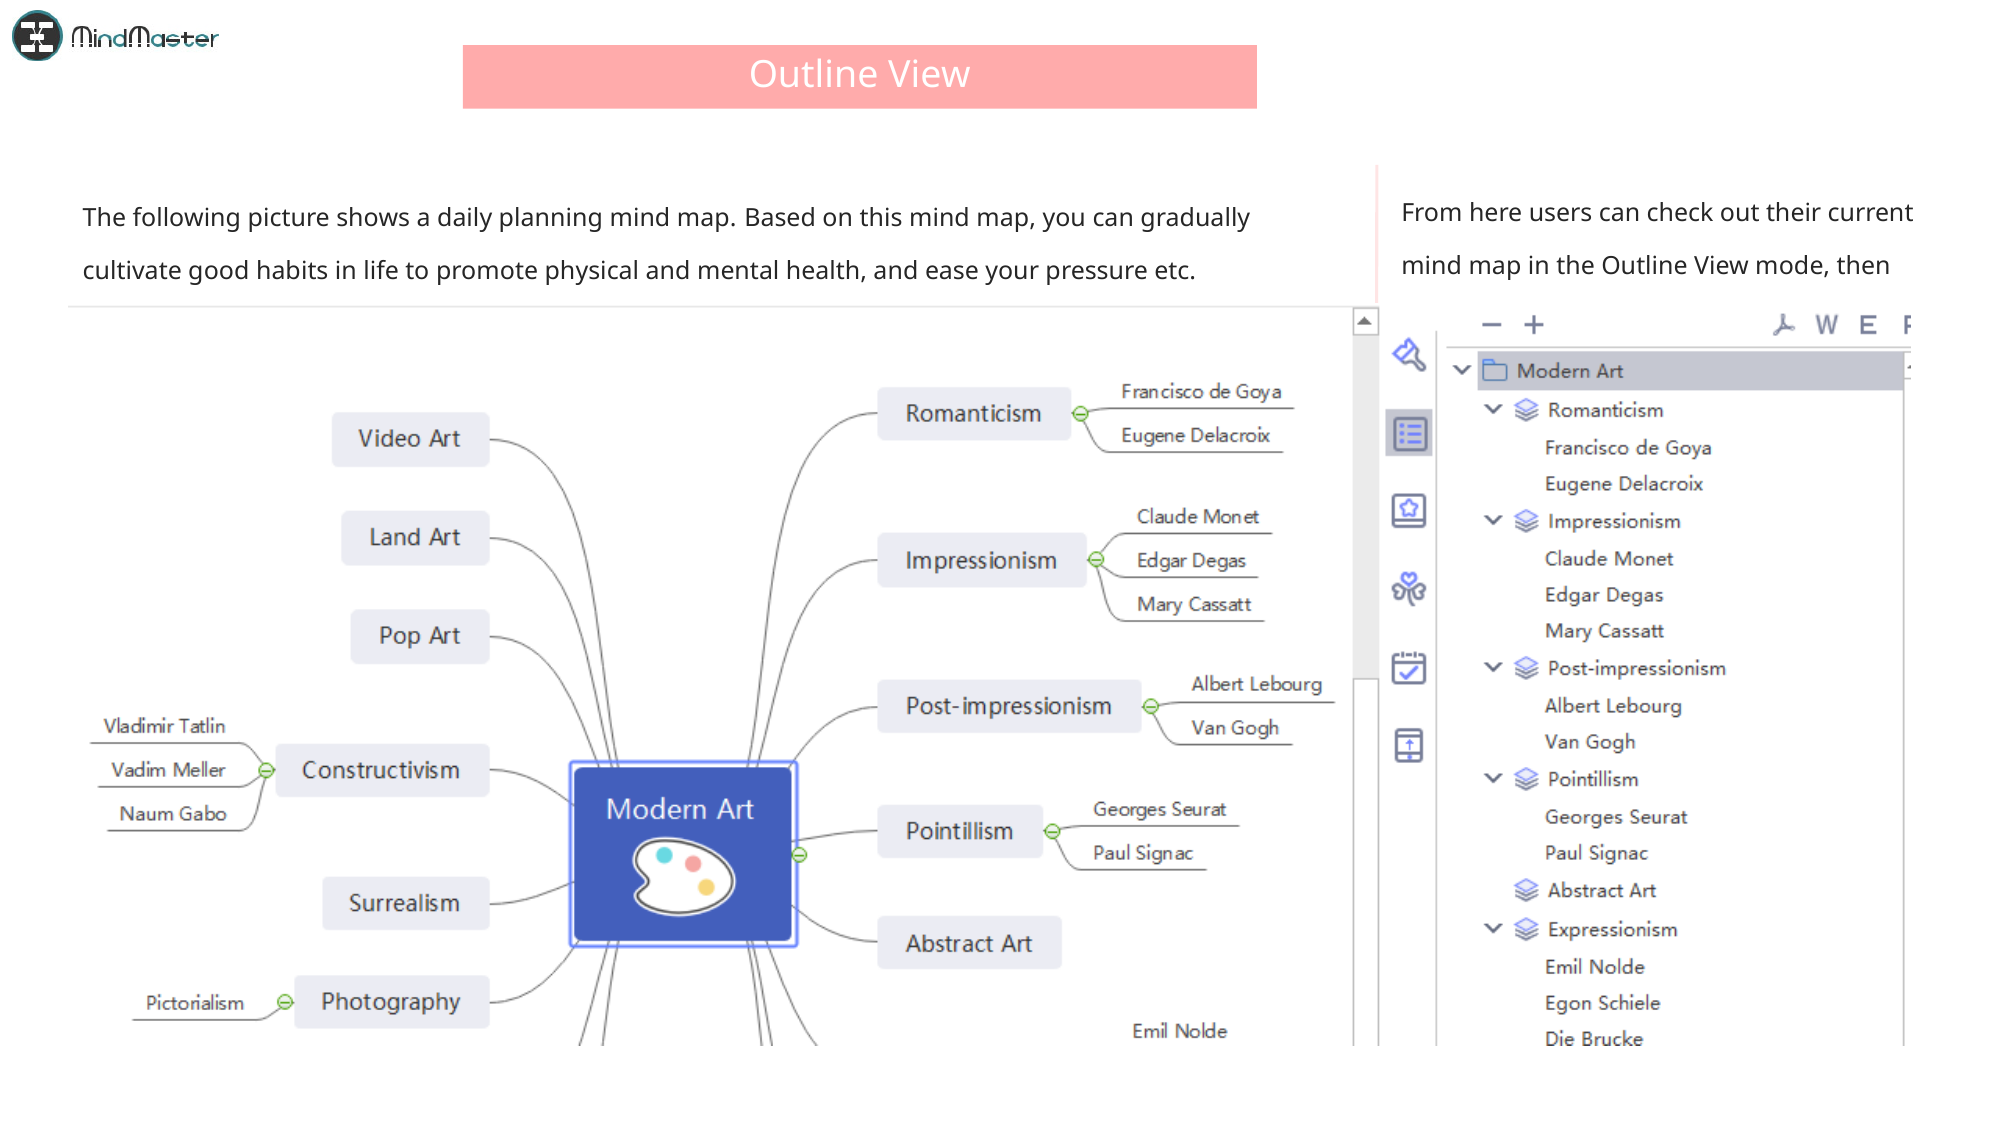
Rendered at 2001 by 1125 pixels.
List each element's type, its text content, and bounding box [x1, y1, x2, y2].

text_box Outline View [468, 42, 1252, 102]
picture [67, 303, 1911, 1046]
text_box From here users can check out their current mind map in the Outline View mode, then export to word, pdf or excel. [1386, 164, 1986, 347]
text_box The following picture shows a daily planning mind map. Based on this mind map, you can gradually cultivate good habits in life to promote physical and mental health, and ease your pressure etc. [68, 169, 1334, 303]
text_box [462, 44, 1258, 110]
picture [12, 10, 219, 61]
